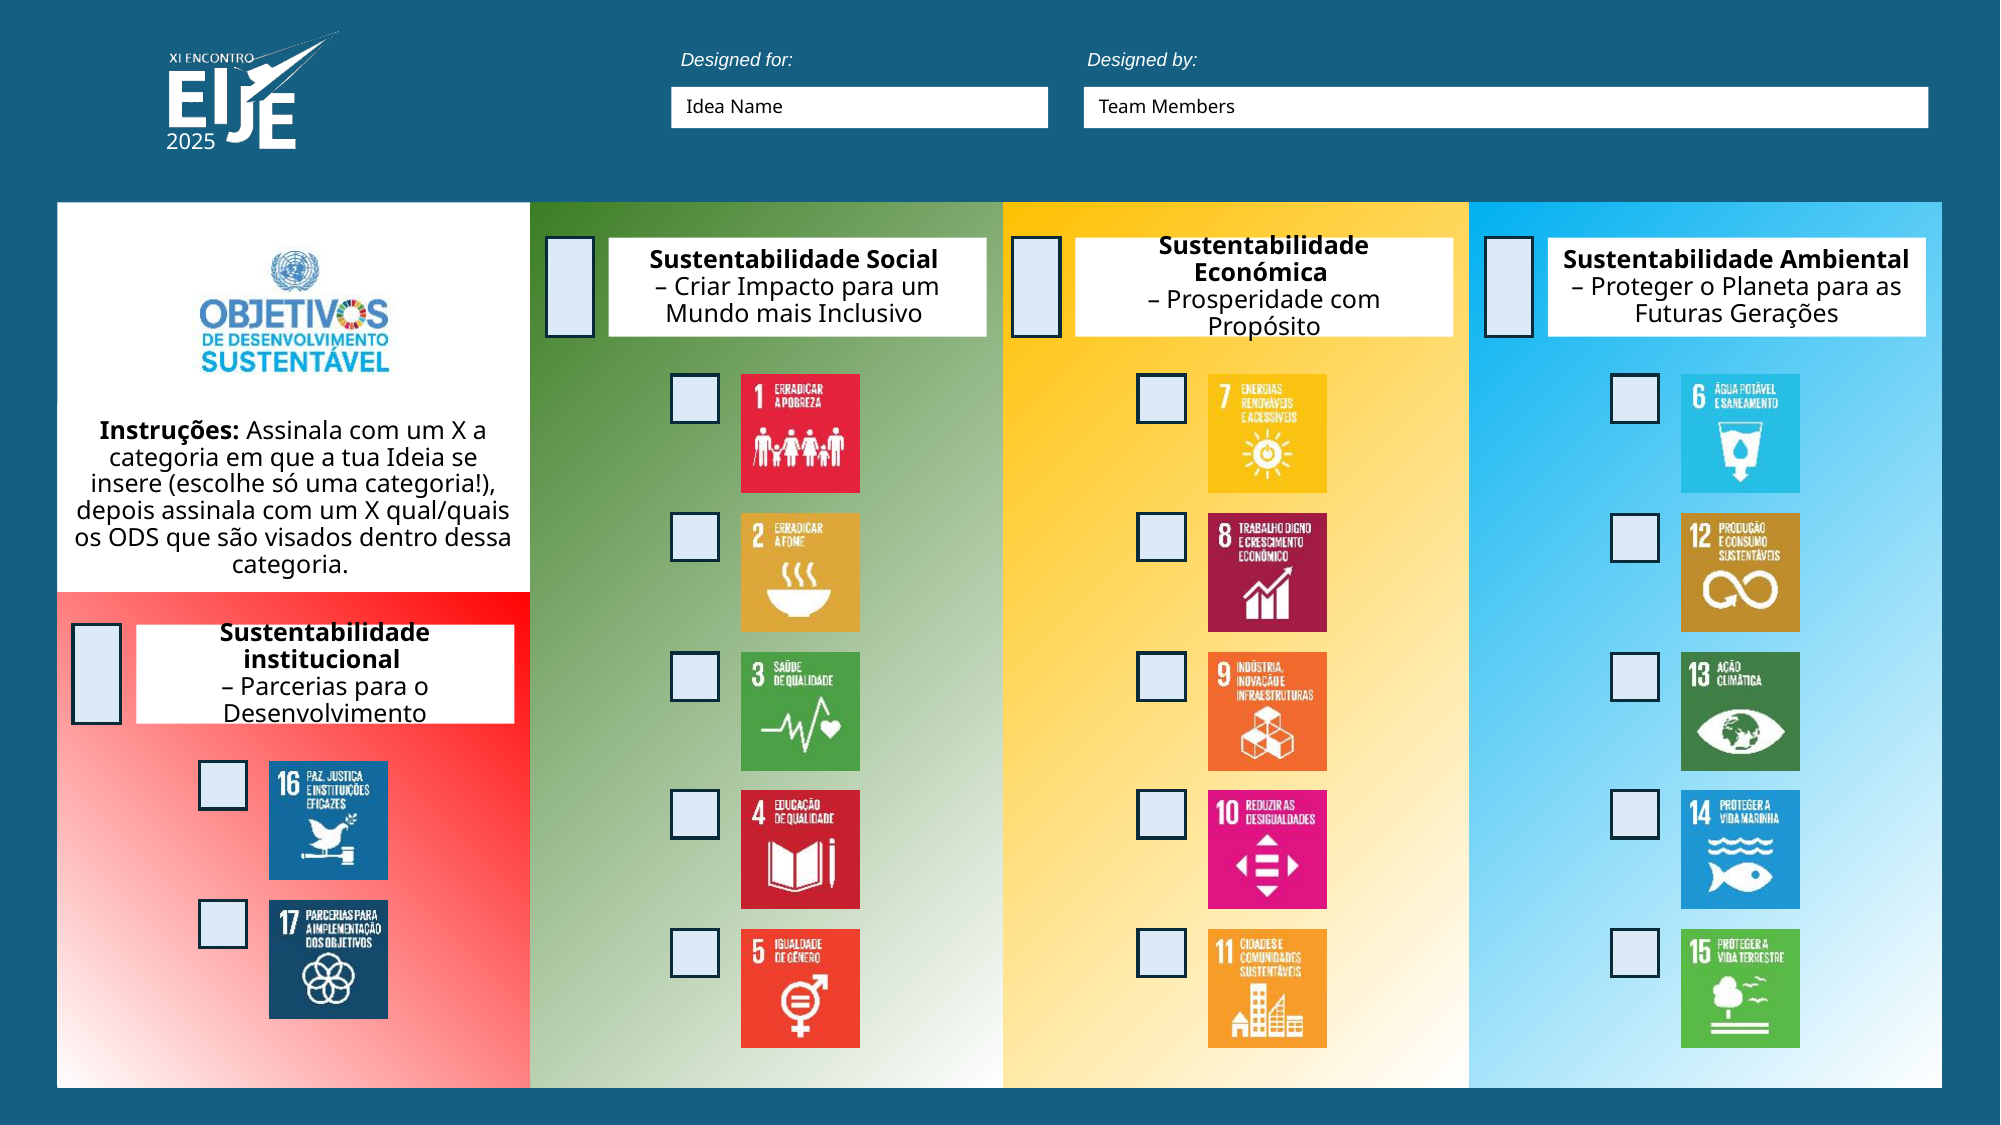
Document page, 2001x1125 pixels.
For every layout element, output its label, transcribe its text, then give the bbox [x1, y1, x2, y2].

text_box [72, 237, 1660, 978]
picture [1681, 929, 1800, 1048]
picture [1681, 513, 1800, 632]
picture [1681, 652, 1800, 771]
text_box Idea Name [671, 86, 1049, 129]
text_box Team Members [1083, 86, 1929, 129]
picture [1681, 790, 1800, 909]
picture [269, 978, 388, 1019]
picture [1681, 374, 1800, 493]
picture [741, 978, 860, 1048]
picture [158, 27, 350, 153]
picture [1208, 978, 1327, 1048]
